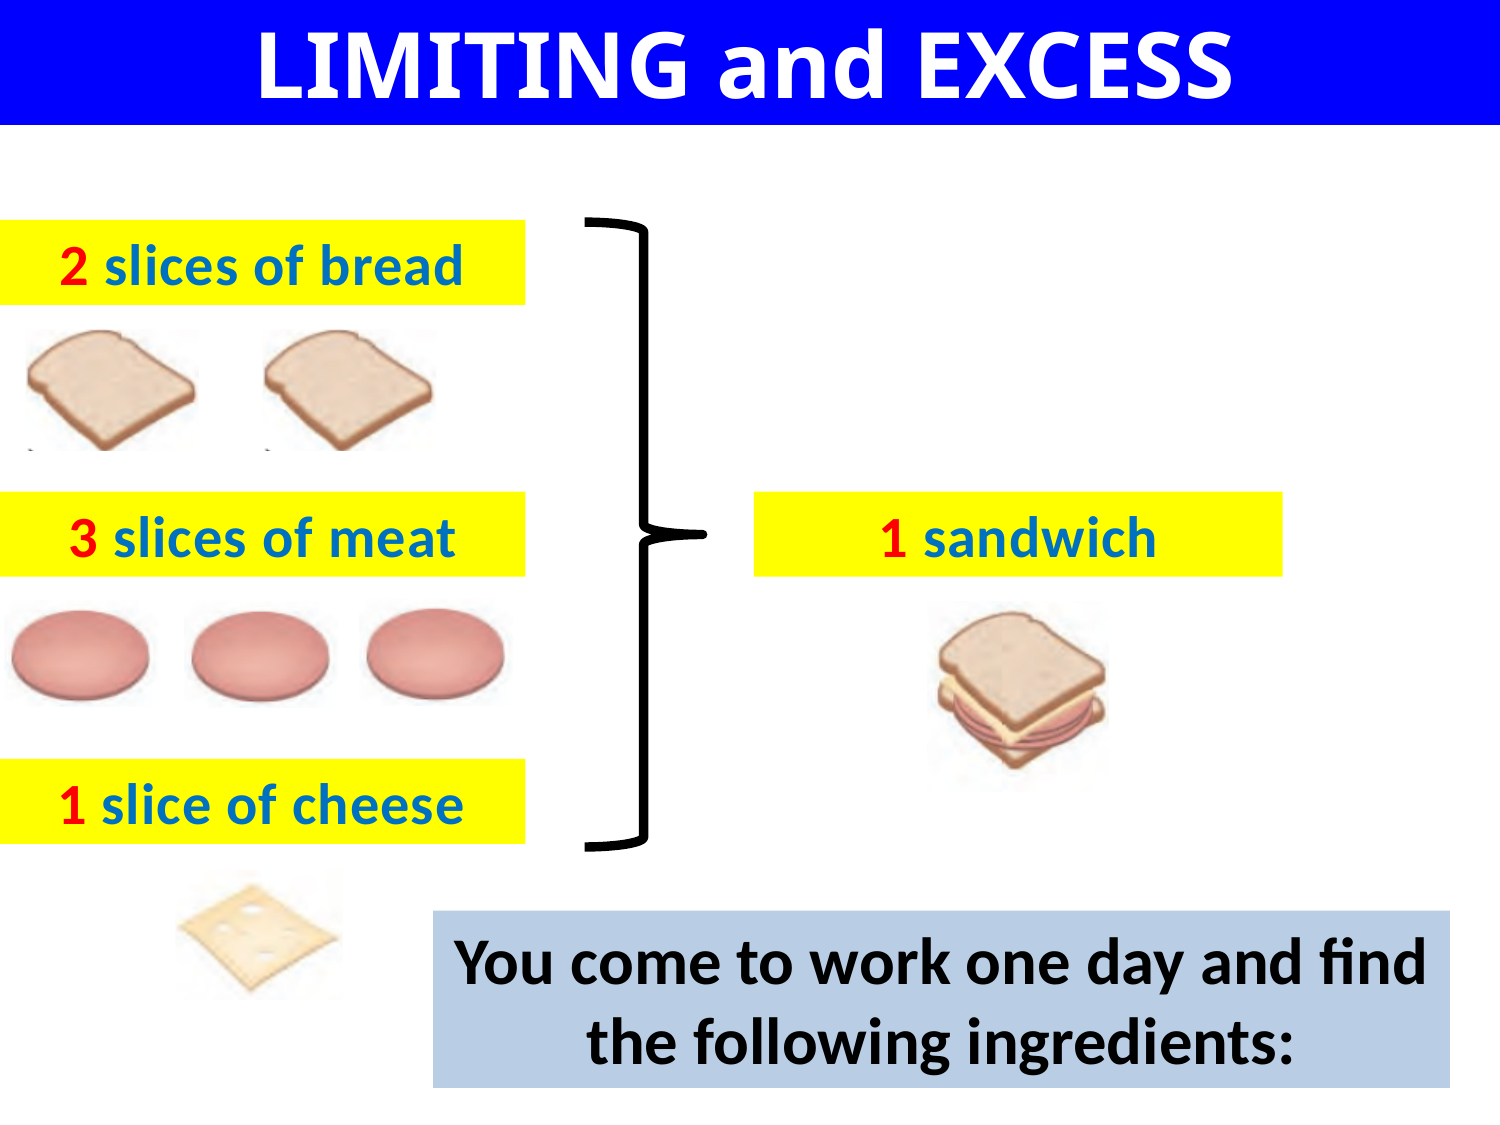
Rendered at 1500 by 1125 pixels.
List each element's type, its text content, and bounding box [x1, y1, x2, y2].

text_box [584, 221, 704, 848]
picture [262, 329, 437, 451]
text_box 2 slices of bread [0, 219, 526, 305]
picture [359, 598, 513, 706]
text_box [25, 125, 1026, 390]
list You come to work one day and find the following ingredients: [433, 910, 1450, 1088]
picture [927, 600, 1110, 793]
text_box 3 slices of meat [0, 491, 526, 577]
text_box 1 slice of cheese [0, 758, 526, 844]
picture [25, 329, 200, 451]
text_box LIMITING and EXCESS REACTANTS [0, 0, 1500, 125]
picture [4, 600, 158, 707]
picture [184, 600, 339, 708]
picture [175, 869, 343, 1000]
text_box 1 sandwich [753, 491, 1283, 577]
